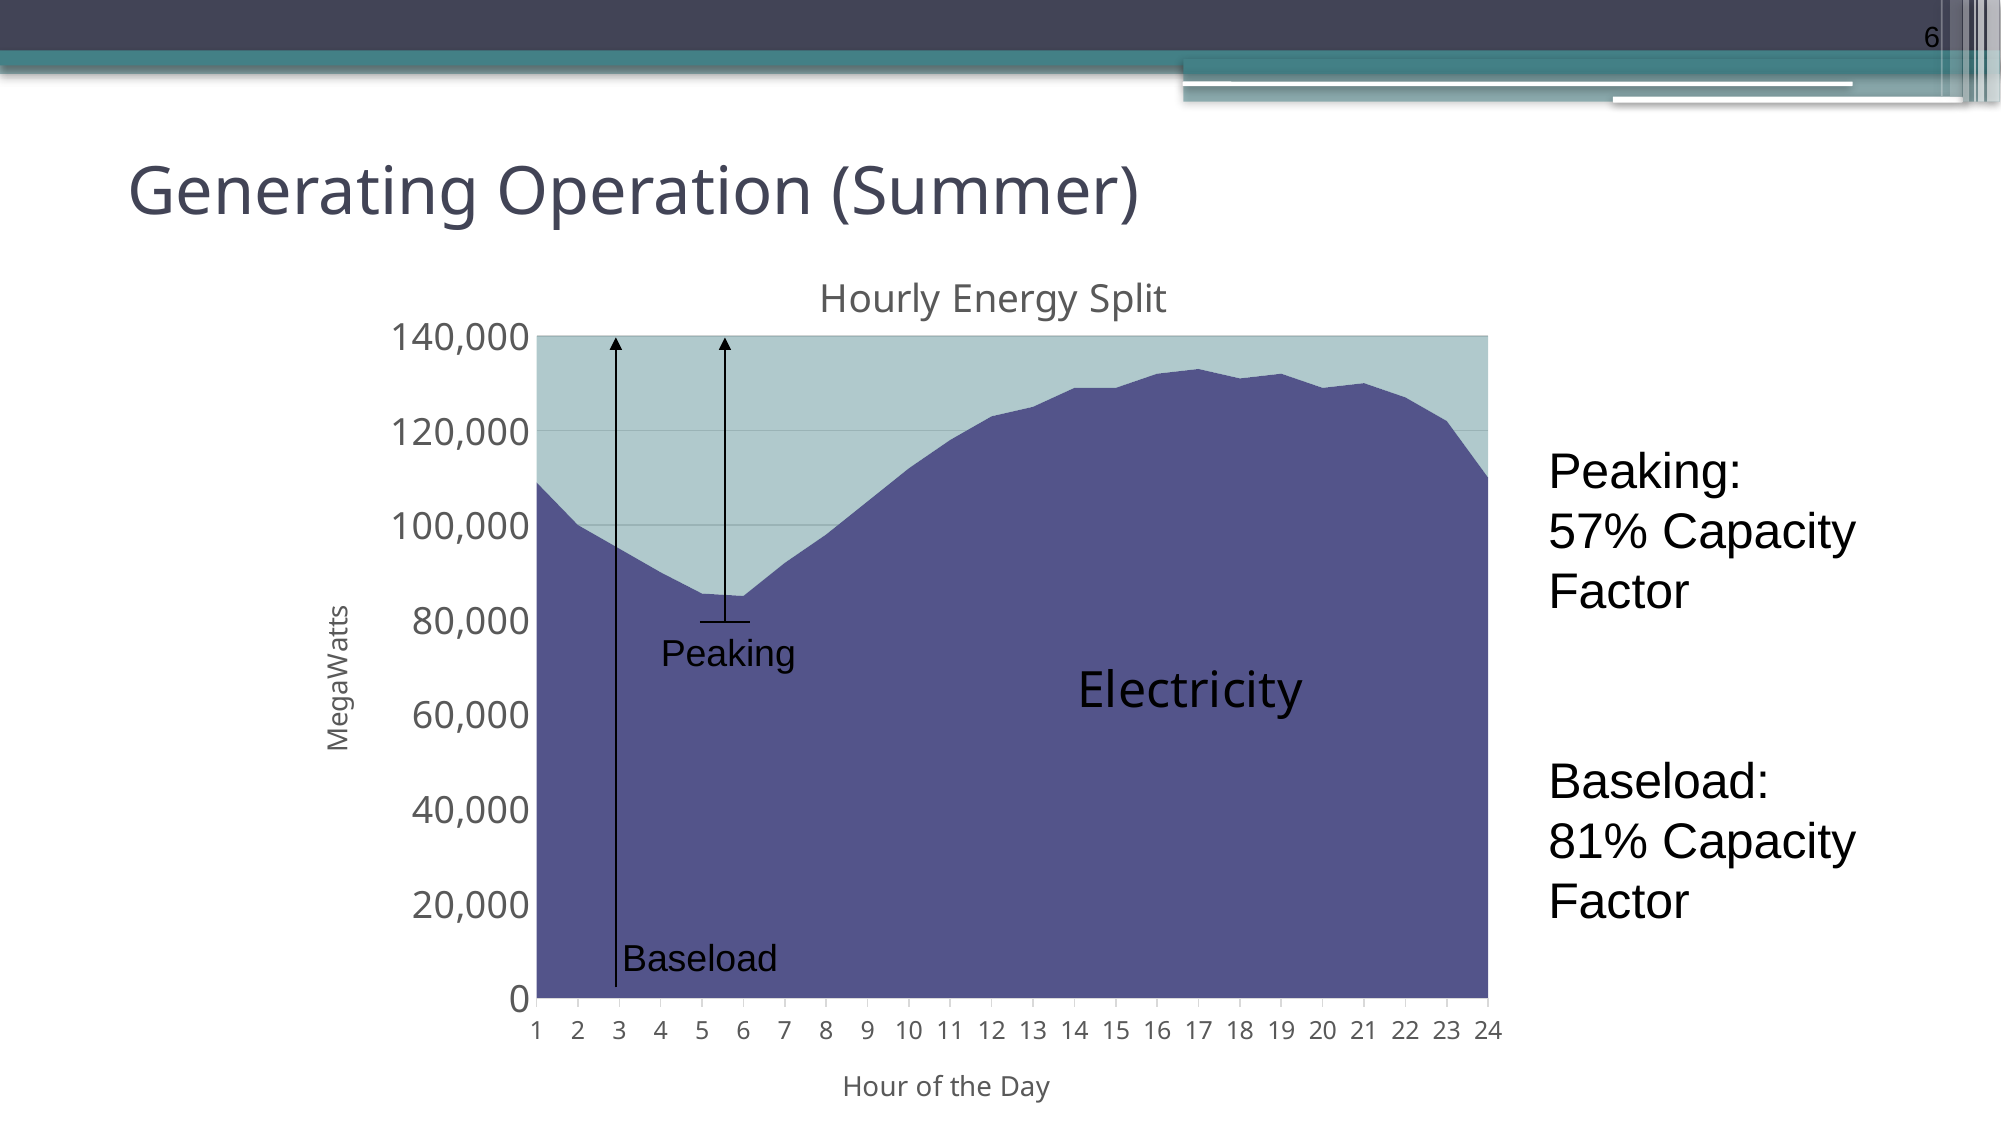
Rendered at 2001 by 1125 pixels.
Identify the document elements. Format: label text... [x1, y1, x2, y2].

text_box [587, 337, 842, 988]
chart [249, 223, 1584, 1113]
text_box Baseload: 81% Capacity Factor [1590, 741, 1904, 937]
title Generating Operation (Summer) [112, 99, 1613, 275]
text_box Peaking: 57% Capacity Factor [1590, 431, 1904, 627]
slide_number 6 [1788, 0, 1955, 61]
